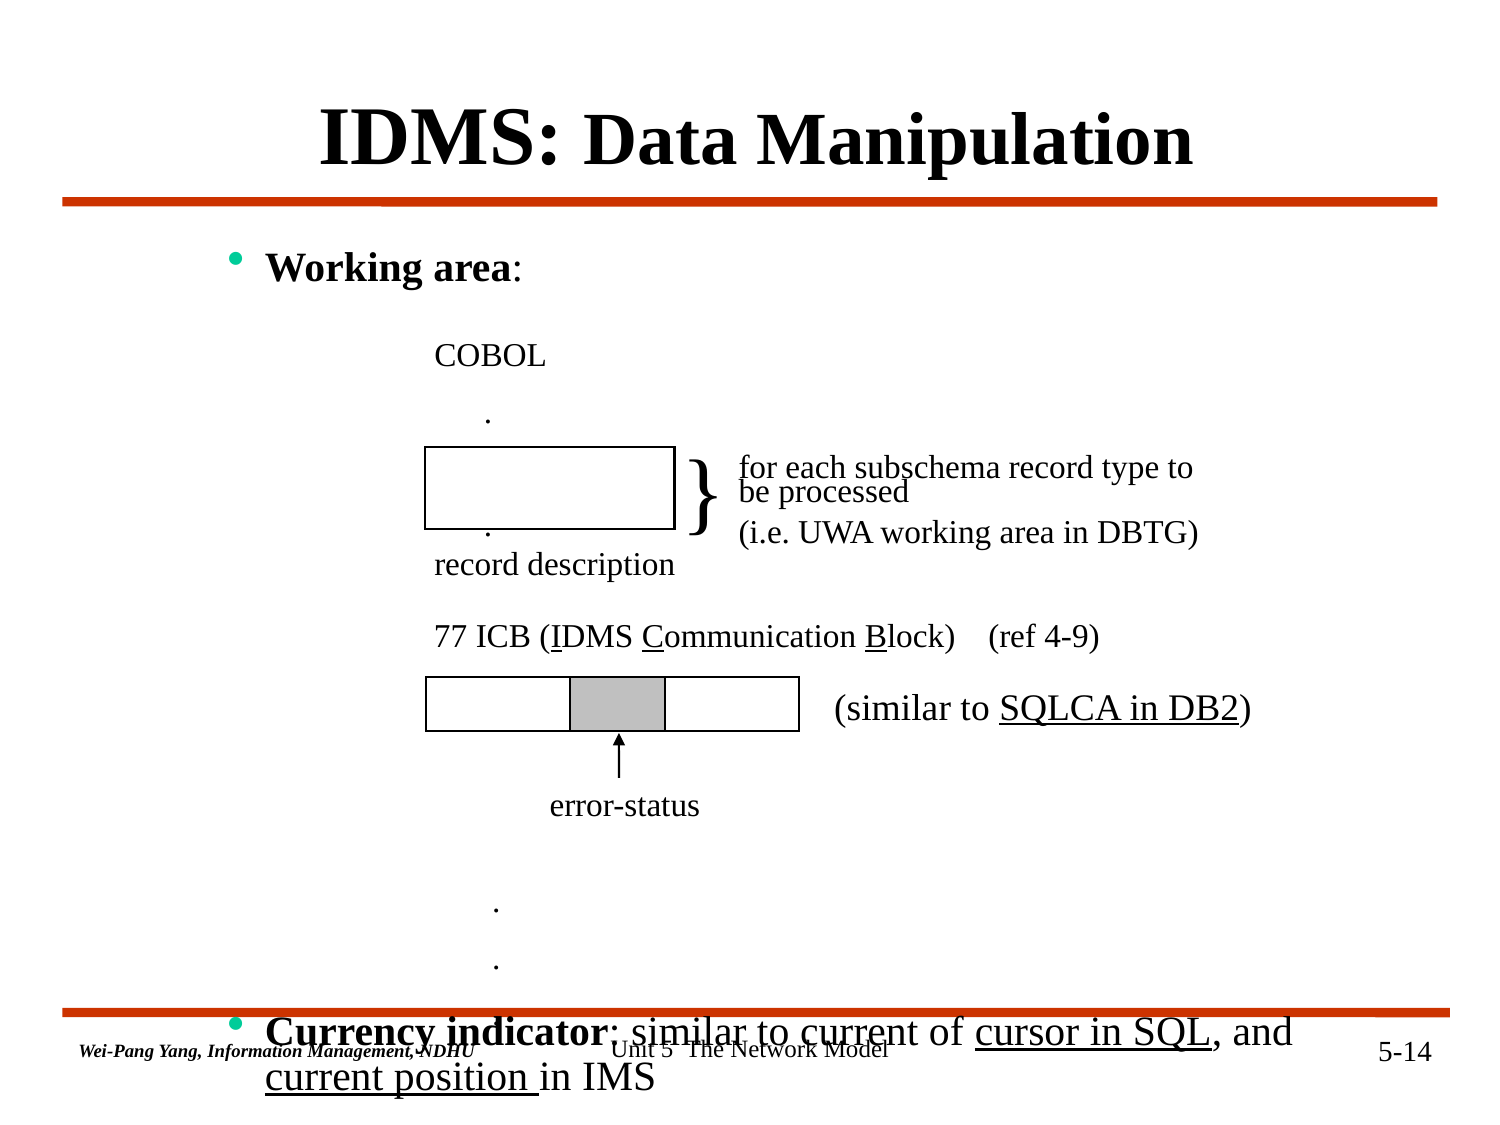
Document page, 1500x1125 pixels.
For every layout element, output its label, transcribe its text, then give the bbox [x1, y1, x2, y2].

text_box COBOL . . . record description . . . [419, 326, 704, 607]
title IDMS: Data Manipulation [137, 62, 1375, 200]
text_box error-status [534, 775, 722, 831]
text_box } [666, 424, 741, 549]
text_box [426, 676, 570, 731]
list Working area: Currency indicator: similar to current of cursor in SQL, and current position in IMS [62, 237, 1338, 975]
text_box COBOL . . . record description . . . [419, 662, 704, 1040]
text_box [425, 447, 666, 530]
text_box [570, 676, 665, 731]
text_box [665, 676, 800, 731]
text_box (similar to SQLCA in DB2) [819, 676, 1294, 736]
text_box [612, 733, 626, 775]
text_box 77 ICB (IDMS Communication Block) (ref 4-9) [419, 607, 1223, 662]
text_box for each subschema record type to be processed (i.e. UWA working area in DBTG) [723, 452, 1233, 556]
